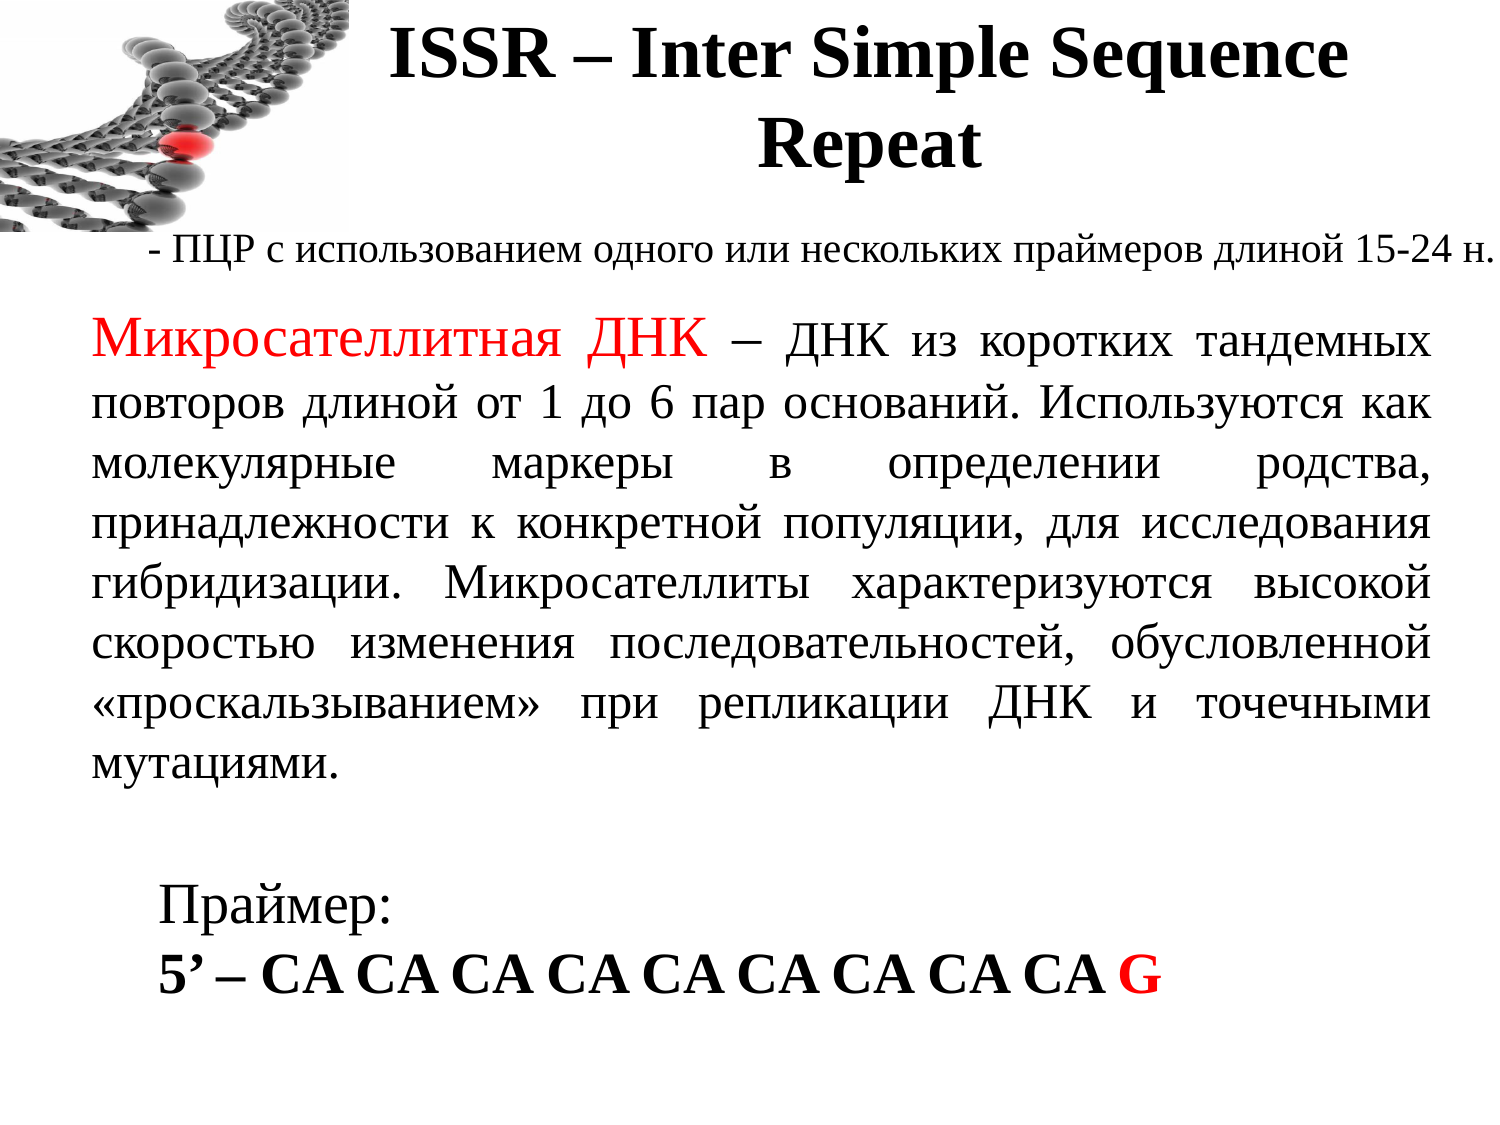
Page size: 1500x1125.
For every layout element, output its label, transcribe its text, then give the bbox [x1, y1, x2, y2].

text_box - ПЦР с использованием одного или нескольких праймеров длиной 15-24 н. [147, 213, 1500, 279]
picture [0, 0, 349, 232]
text_box Микросателлитная ДНК – ДНК из коротких тандемных повторов длиной от 1 до 6 пар оснований. Используются как молекулярные маркеры в определении родства, принадлежности к конкретной популяции, для исследования гибридизации. Микросателлиты характеризуются высокой скоростью изменения последовательностей, обусловленной «проскальзыванием» при репликации ДНК и точечными мутациями. [76, 290, 1447, 796]
title ISSR – Inter Simple Sequence Repeat [349, 0, 1416, 185]
text_box Праймер: 5’ – CA CA CA CA CA CA CA CA CA G [143, 857, 1178, 1013]
